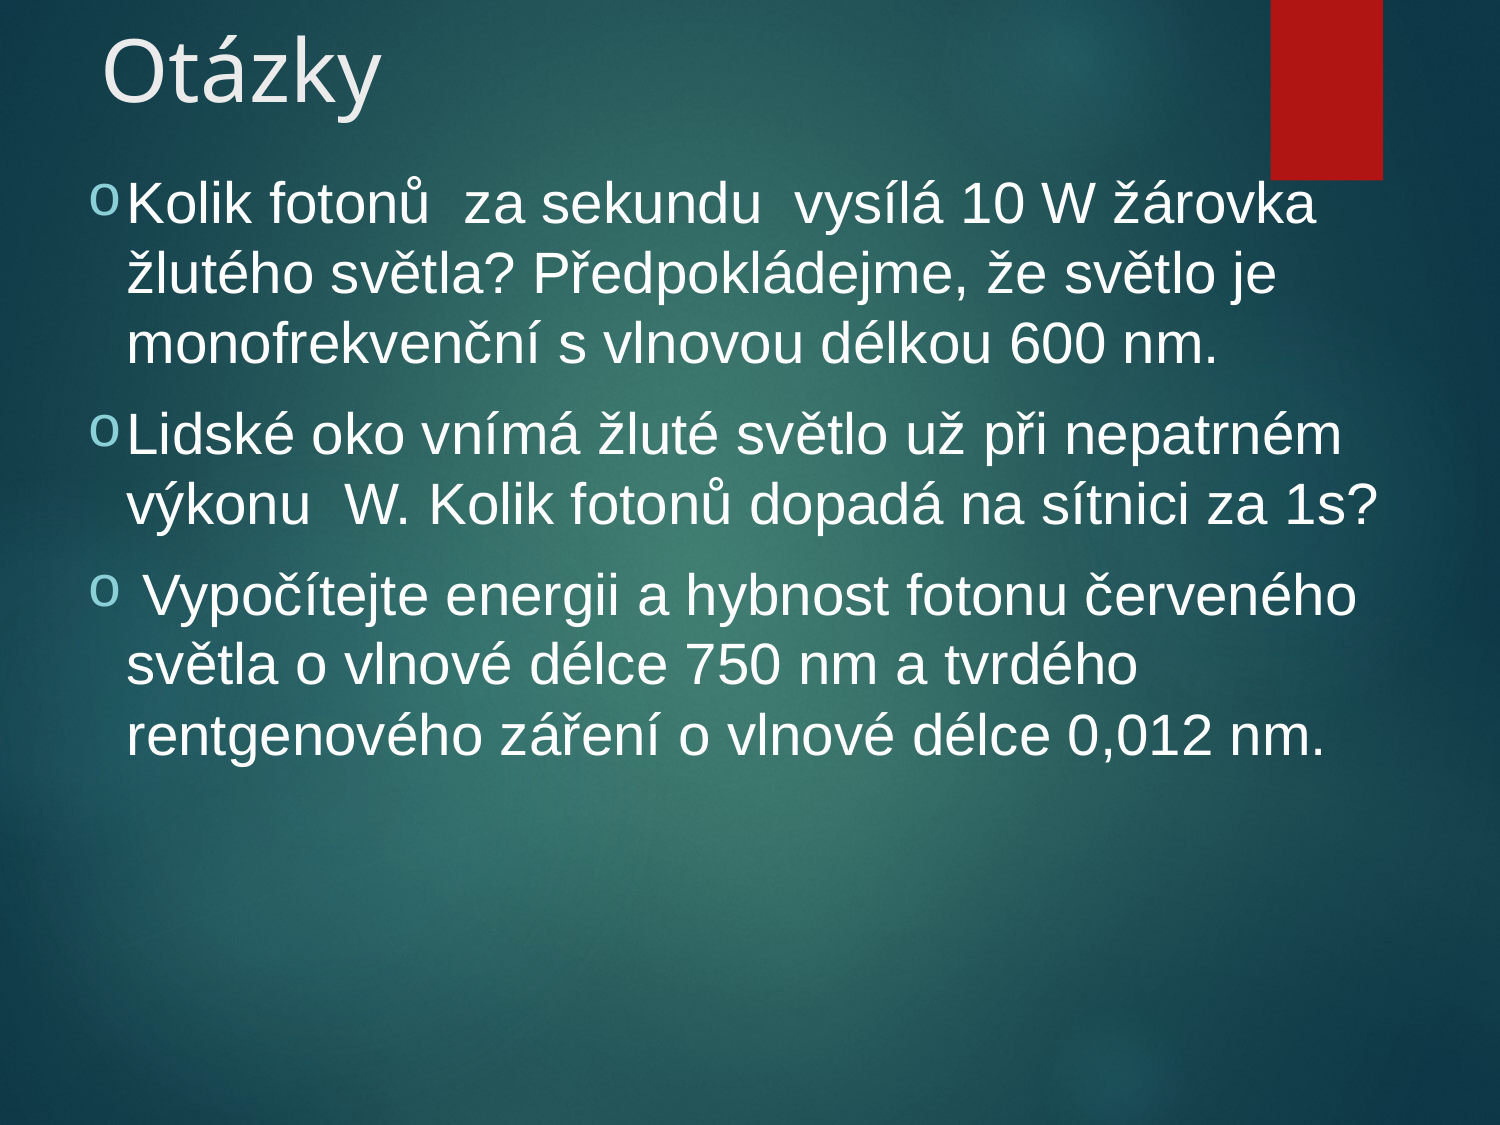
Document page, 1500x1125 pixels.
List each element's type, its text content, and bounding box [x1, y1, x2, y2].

picture [0, 0, 1500, 1125]
title Otázky [85, 0, 1244, 230]
